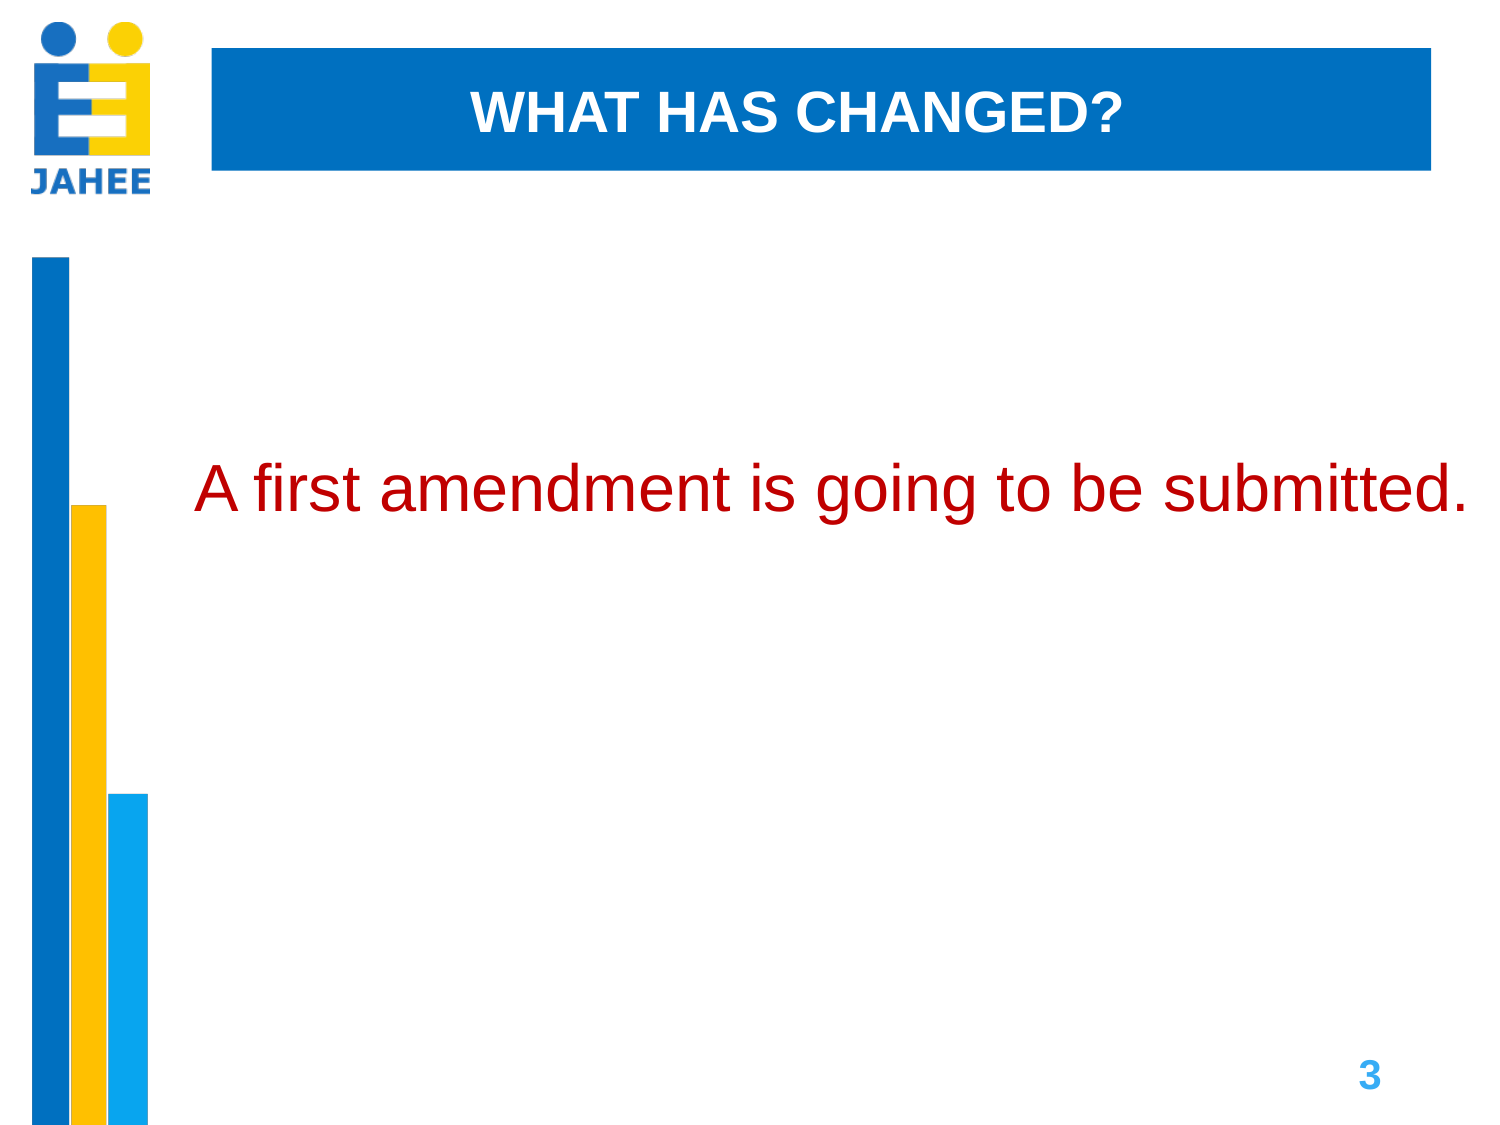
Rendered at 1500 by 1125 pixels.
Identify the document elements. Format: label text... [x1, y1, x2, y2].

slide_number 3 [1059, 1042, 1397, 1103]
picture [31, 22, 150, 1125]
text_box A first amendment is going to be submitted. [177, 437, 1488, 533]
text_box [211, 48, 1432, 171]
text_box What Has ChaNged? [455, 66, 1140, 152]
